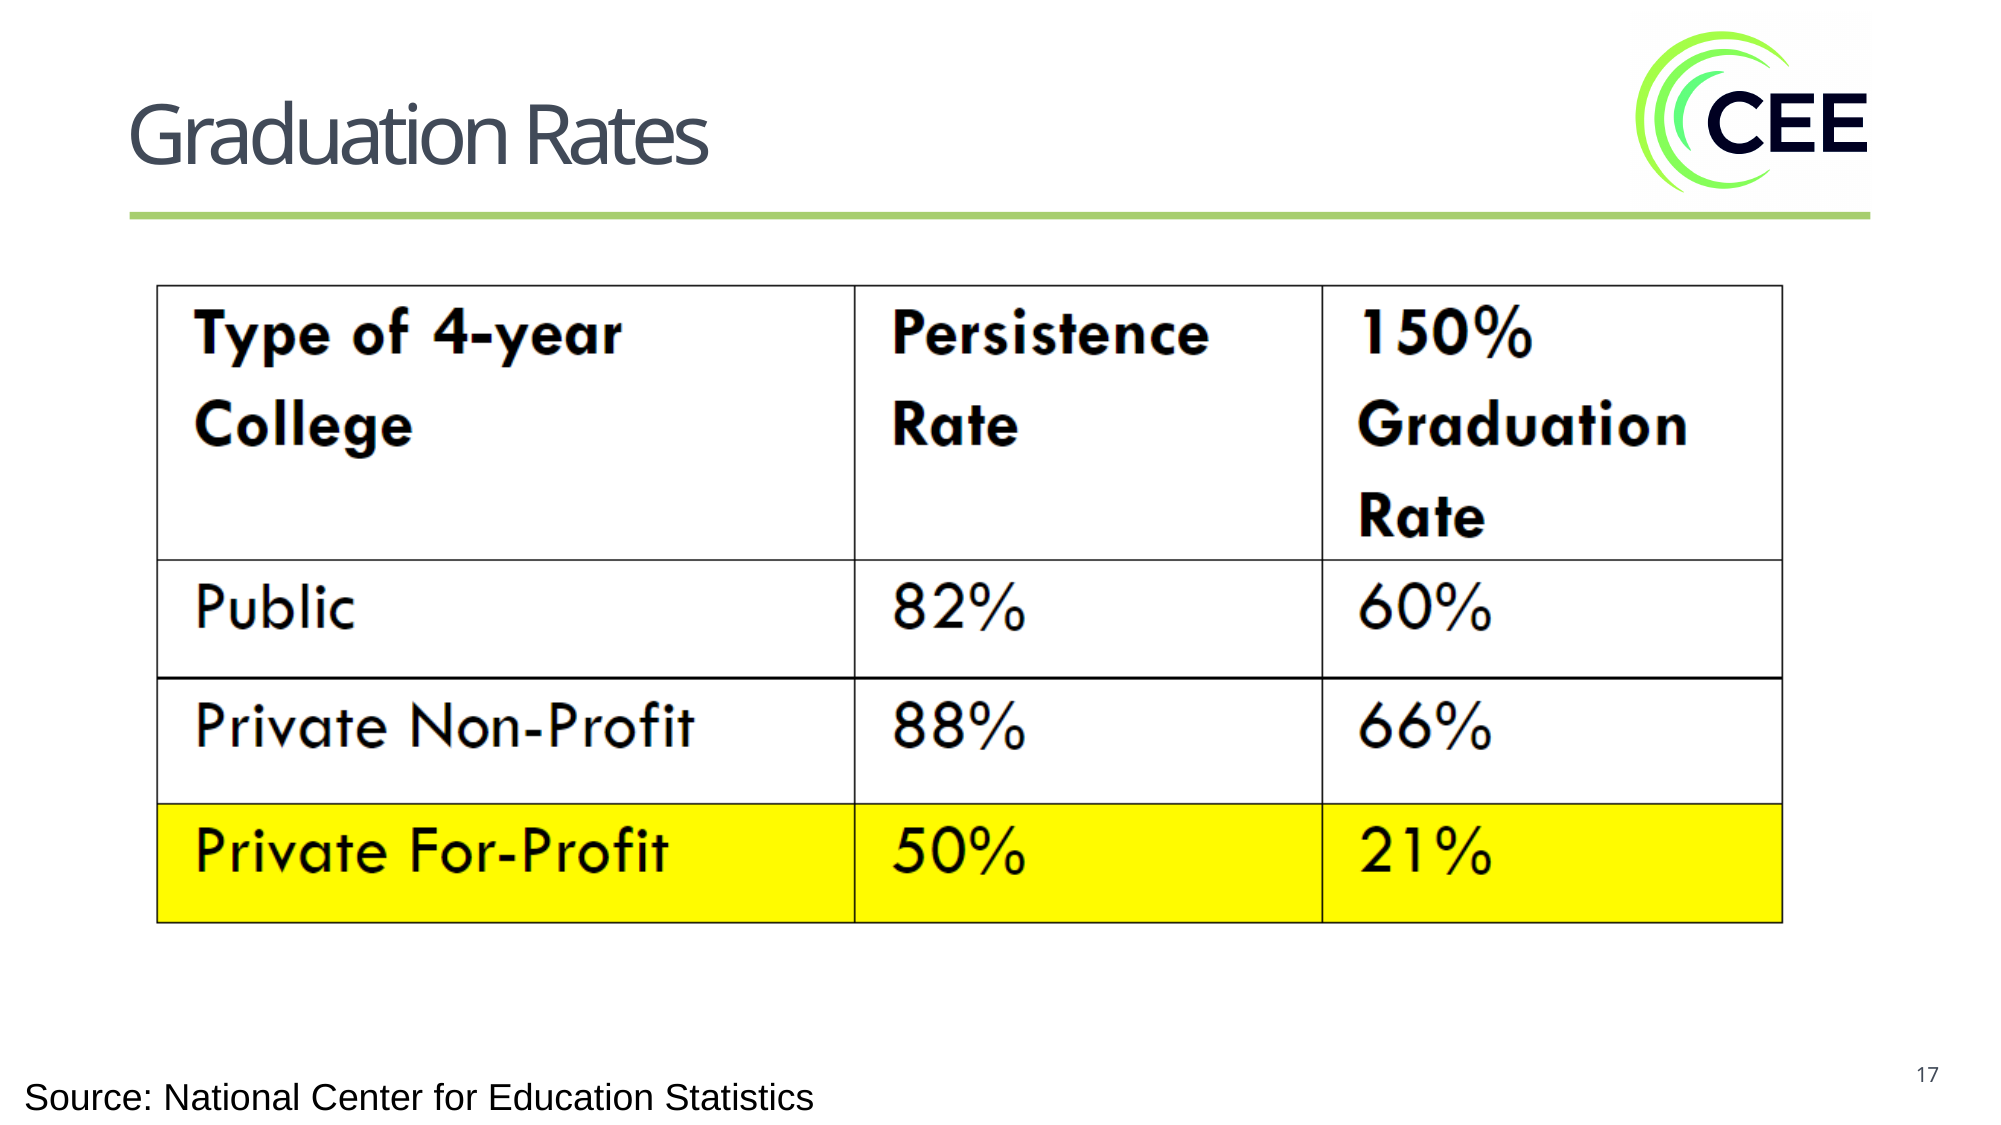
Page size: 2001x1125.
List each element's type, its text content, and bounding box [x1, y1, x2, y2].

text_box Source: National Center for Education Statistics [16, 1064, 1267, 1125]
text_box Graduation Rates [119, 84, 1841, 190]
picture [146, 272, 1794, 939]
picture [1630, 11, 1872, 212]
slide_number 17 [1907, 1055, 1948, 1097]
